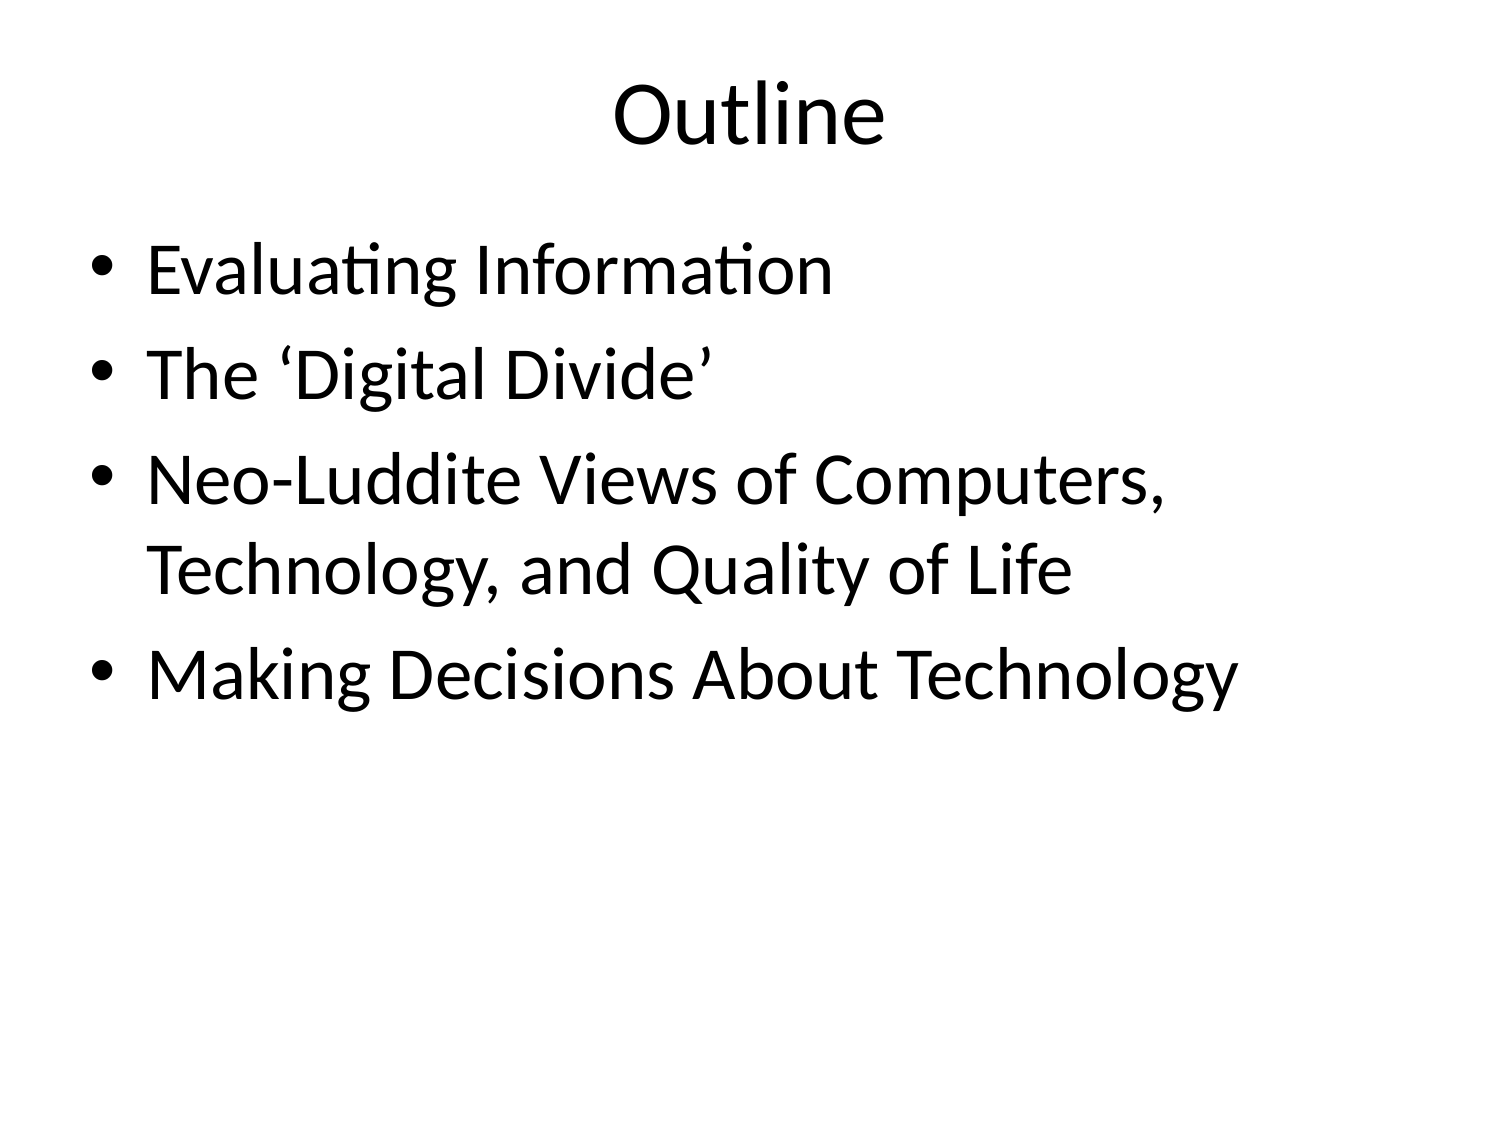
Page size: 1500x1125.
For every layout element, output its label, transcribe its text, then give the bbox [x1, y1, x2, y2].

list Evaluating Information The ‘Digital Divide’ Neo-Luddite Views of Computers, Technology, and Quality of Life Making Decisions About Technology [75, 212, 1463, 969]
title Outline [75, 45, 1425, 212]
